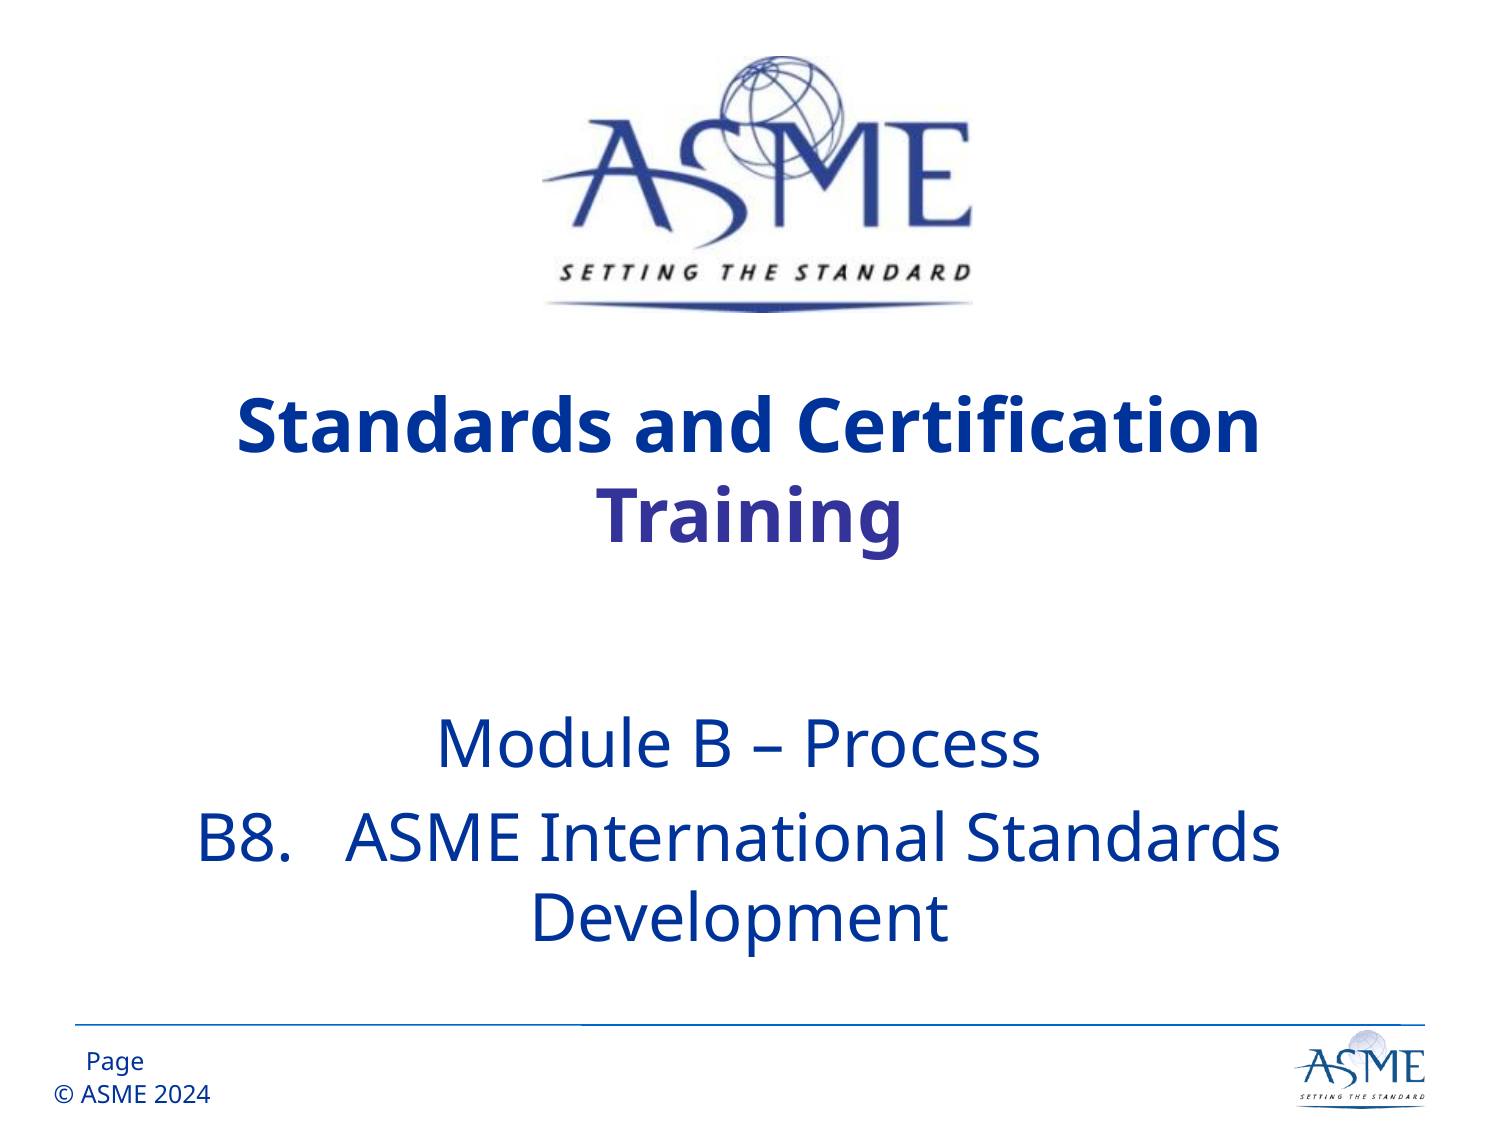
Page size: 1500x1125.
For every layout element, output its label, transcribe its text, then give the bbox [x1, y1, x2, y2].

picture [542, 56, 973, 313]
title Standards and Certification Training [112, 349, 1388, 657]
subtitle Module B – Process B8. ASME International Standards Development [129, 693, 1350, 925]
picture [1294, 1030, 1425, 1109]
